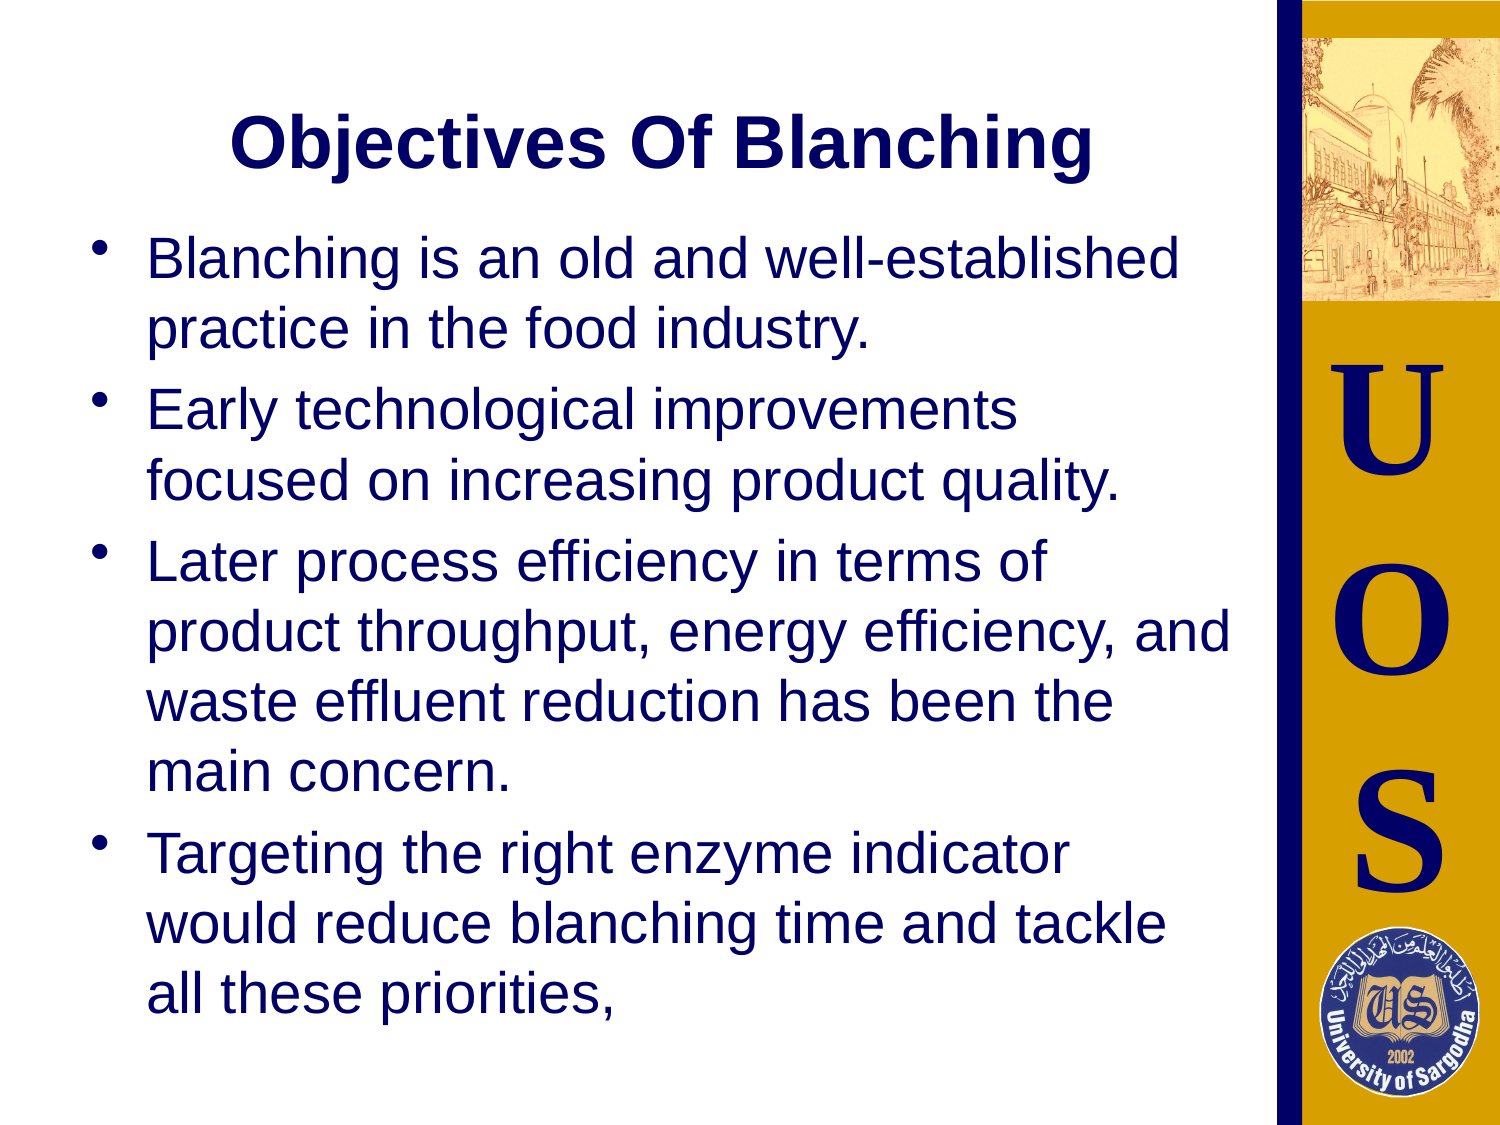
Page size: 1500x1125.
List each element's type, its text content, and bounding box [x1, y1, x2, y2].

title Objectives Of Blanching [75, 45, 1250, 212]
list Blanching is an old and well-established practice in the food industry. Early technological improvements focused on increasing product quality. Later process efficiency in terms of product throughput, energy efficiency, and waste effluent reduction has been the main concern. Targeting the right enzyme indicator would reduce blanching time and tackle all these priorities, [75, 212, 1250, 1050]
picture [1303, 38, 1500, 301]
